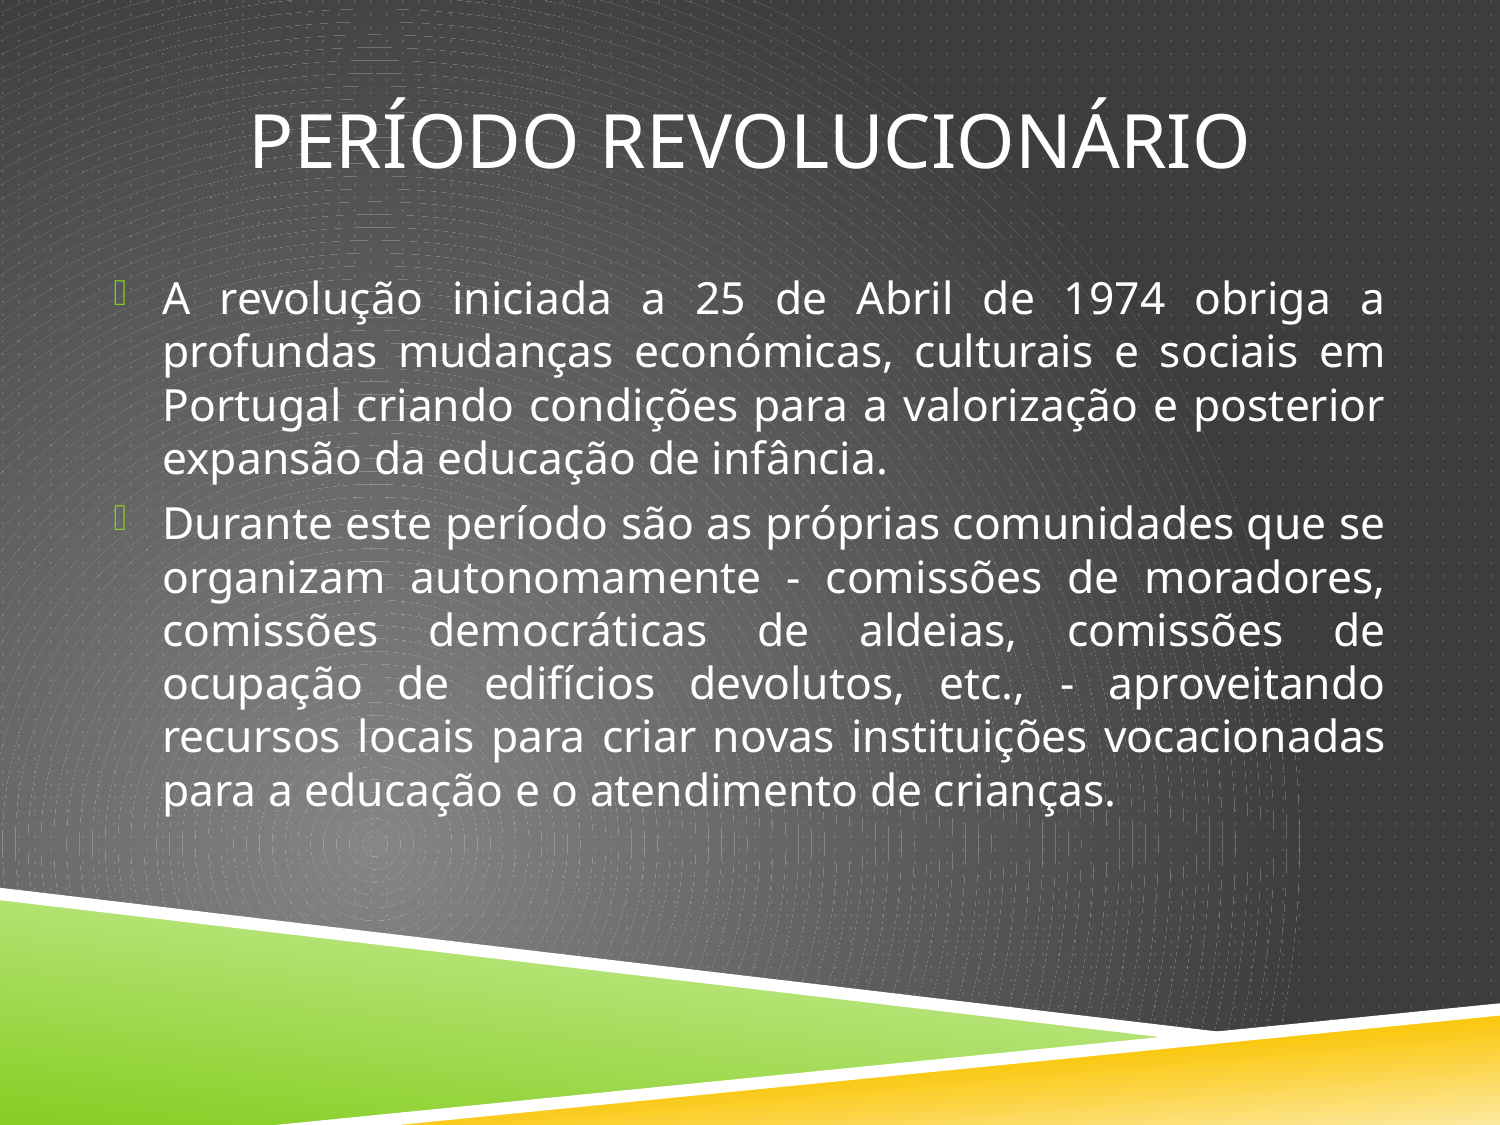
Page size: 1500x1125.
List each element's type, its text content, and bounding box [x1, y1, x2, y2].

title Período Revolucionário [112, 45, 1388, 233]
list A revolução iniciada a 25 de Abril de 1974 obriga a profundas mudanças económicas, culturais e sociais em Portugal criando condições para a valorização e posterior expansão da educação de infância. Durante este período são as próprias comunidades que se organizam autonomamente - comissões de moradores, comissões democráticas de aldeias, comissões de ocupação de edifícios devolutos, etc., - aproveitando recursos locais para criar novas instituições vocacionadas para a educação e o atendimento de crianças. [112, 262, 1388, 875]
